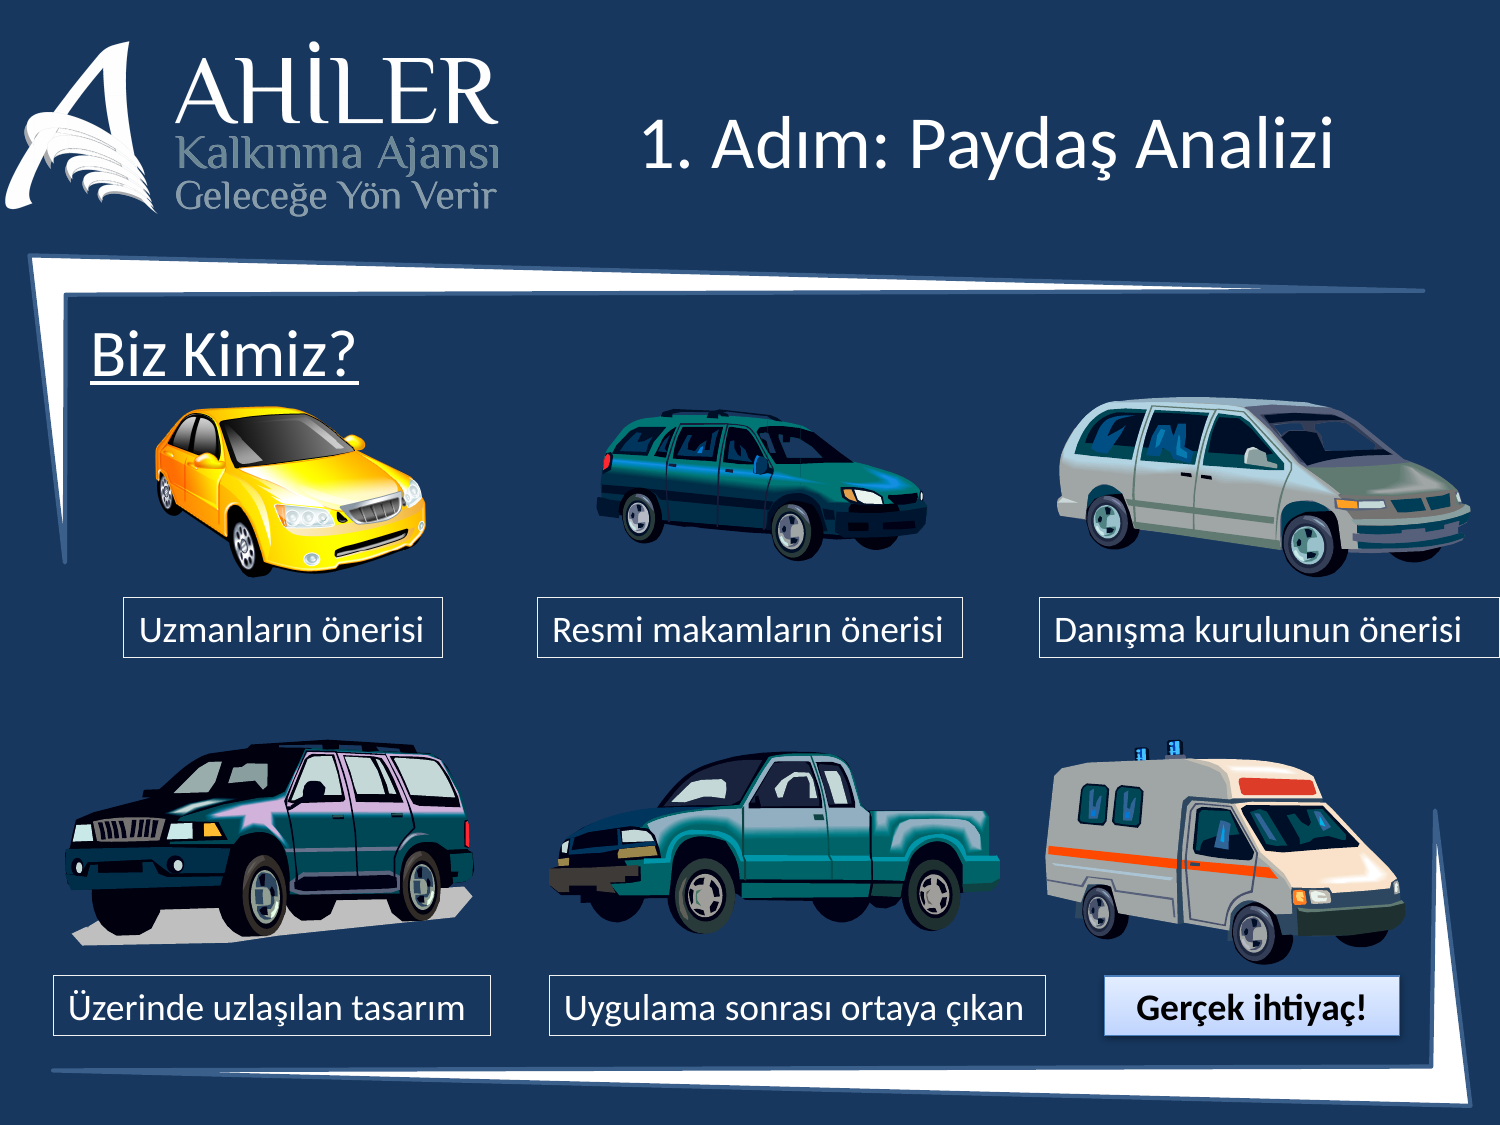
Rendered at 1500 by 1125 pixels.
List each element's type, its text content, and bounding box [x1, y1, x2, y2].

picture [64, 739, 475, 946]
text_box Üzerinde uzlaşılan tasarım [53, 975, 491, 1036]
picture [147, 337, 432, 622]
picture [1045, 739, 1406, 965]
picture [1056, 396, 1471, 578]
picture [596, 408, 928, 562]
text_box Uygulama sonrası ortaya çıkan [549, 975, 1046, 1036]
picture [548, 751, 1001, 935]
text_box Uzmanların önerisi [123, 597, 443, 658]
text_box Danışma kurulunun önerisi [1039, 597, 1500, 658]
text_box Gerçek ihtiyaç! [1104, 975, 1400, 1036]
list Biz Kimiz? [75, 302, 1425, 1059]
title 1. Adım: Paydaş Analizi [549, 45, 1425, 233]
text_box Resmi makamların önerisi [537, 597, 963, 658]
picture [0, 30, 514, 227]
